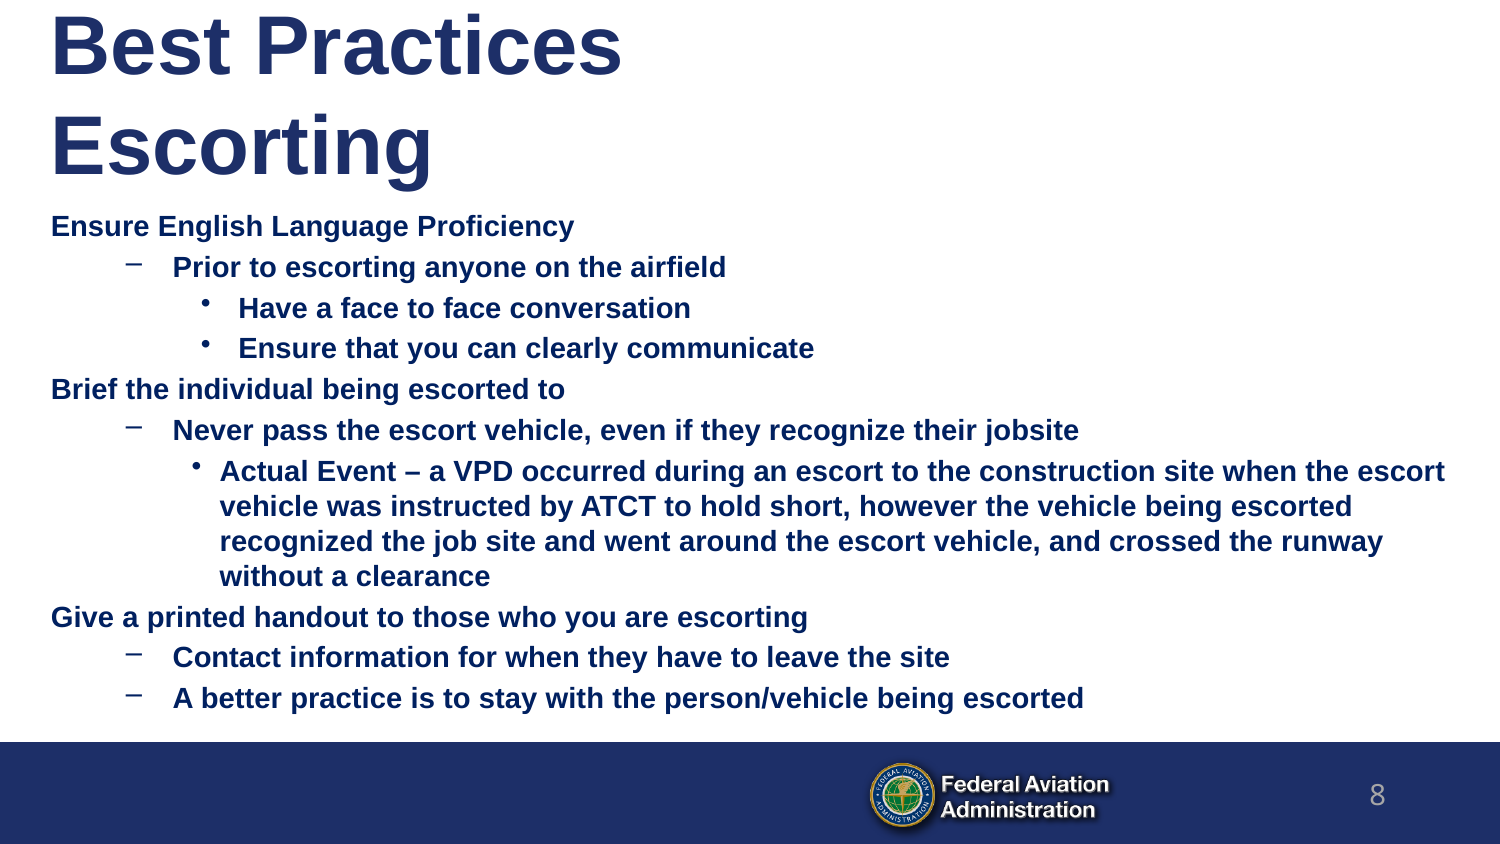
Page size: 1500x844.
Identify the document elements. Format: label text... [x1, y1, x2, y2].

list Ensure English Language Proficiency Prior to escorting anyone on the airfield Have a face to face conversation Ensure that you can clearly communicate Brief the individual being escorted to Never pass the escort vehicle, even if they recognize their jobsite Actual Event – a VPD occurred during an escort to the construction site when the escort vehicle was instructed by ATCT to hold short, however the vehicle being escorted recognized the job site and went around the escort vehicle, and crossed the runway without a clearance Give a printed handout to those who you are escorting Contact information for when they have to leave the site A better practice is to stay with the person/vehicle being escorted [35, 199, 1465, 769]
title Best Practices Escorting [35, 53, 1426, 129]
picture [859, 769, 1120, 844]
slide_number 8 [1121, 768, 1402, 826]
